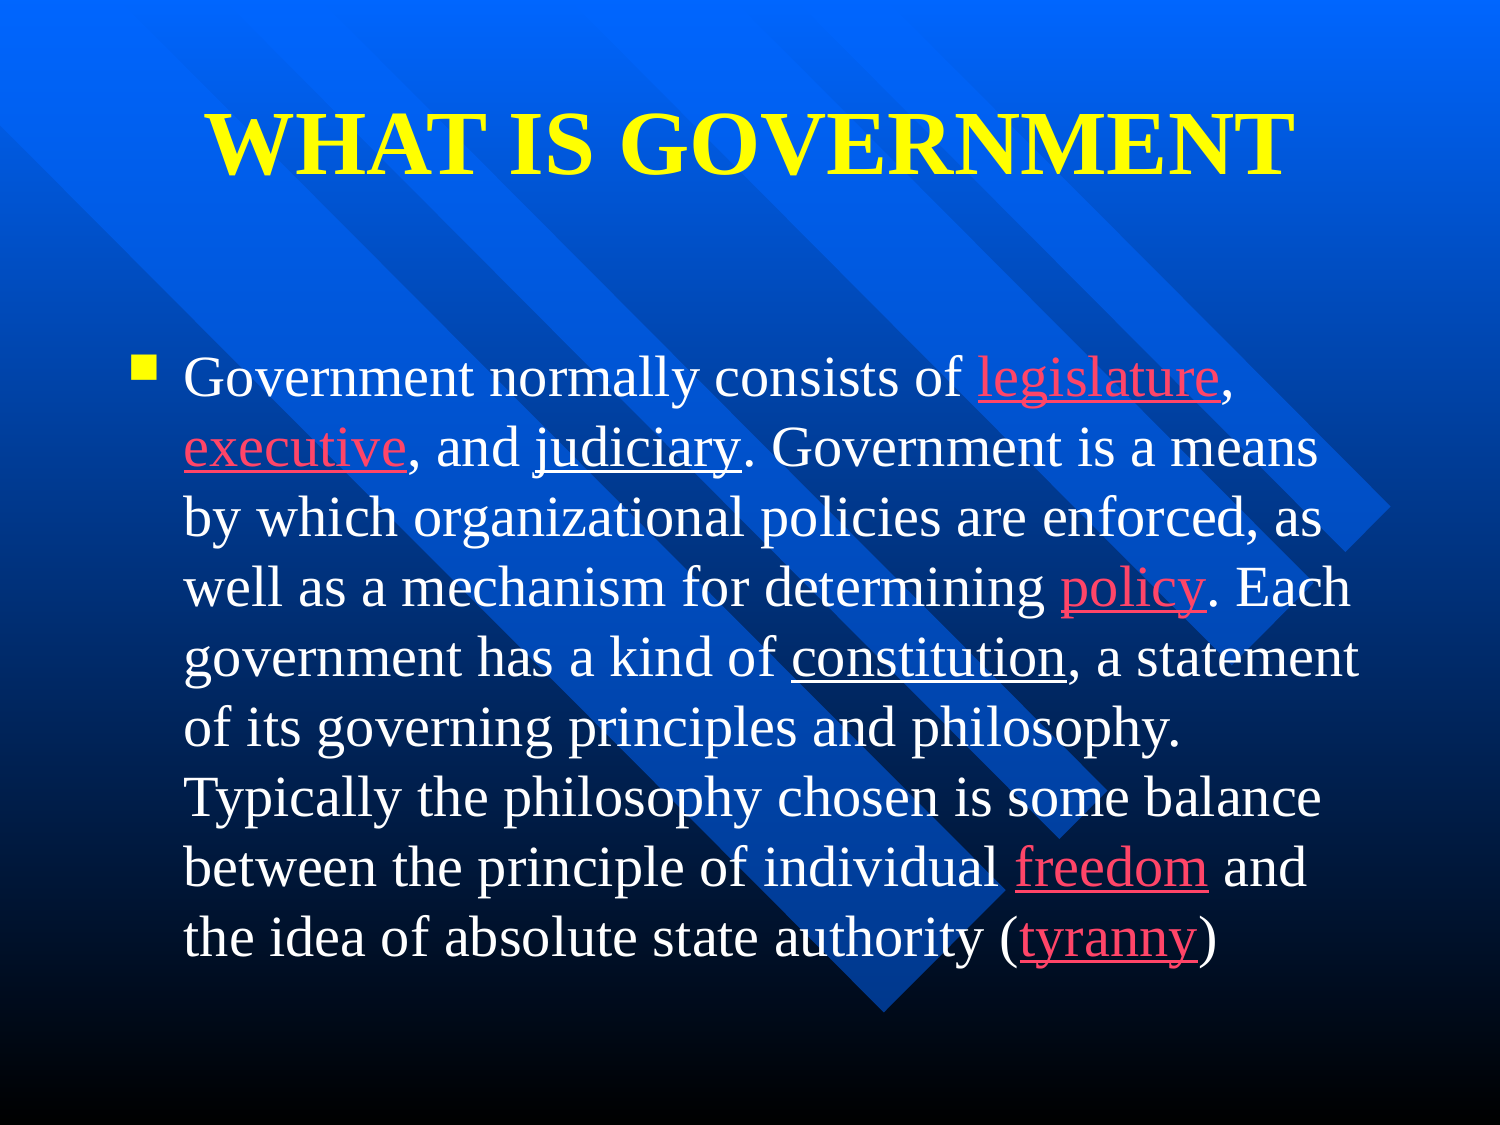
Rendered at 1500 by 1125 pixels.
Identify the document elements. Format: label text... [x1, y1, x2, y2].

list Government normally consists of legislature, executive, and judiciary. Government is a means by which organizational policies are enforced, as well as a mechanism for determining policy. Each government has a kind of constitution, a statement of its governing principles and philosophy. Typically the philosophy chosen is some balance between the principle of individual freedom and the idea of absolute state authority (tyranny) [111, 268, 1388, 1001]
title WHAT IS GOVERNMENT [112, 37, 1388, 238]
